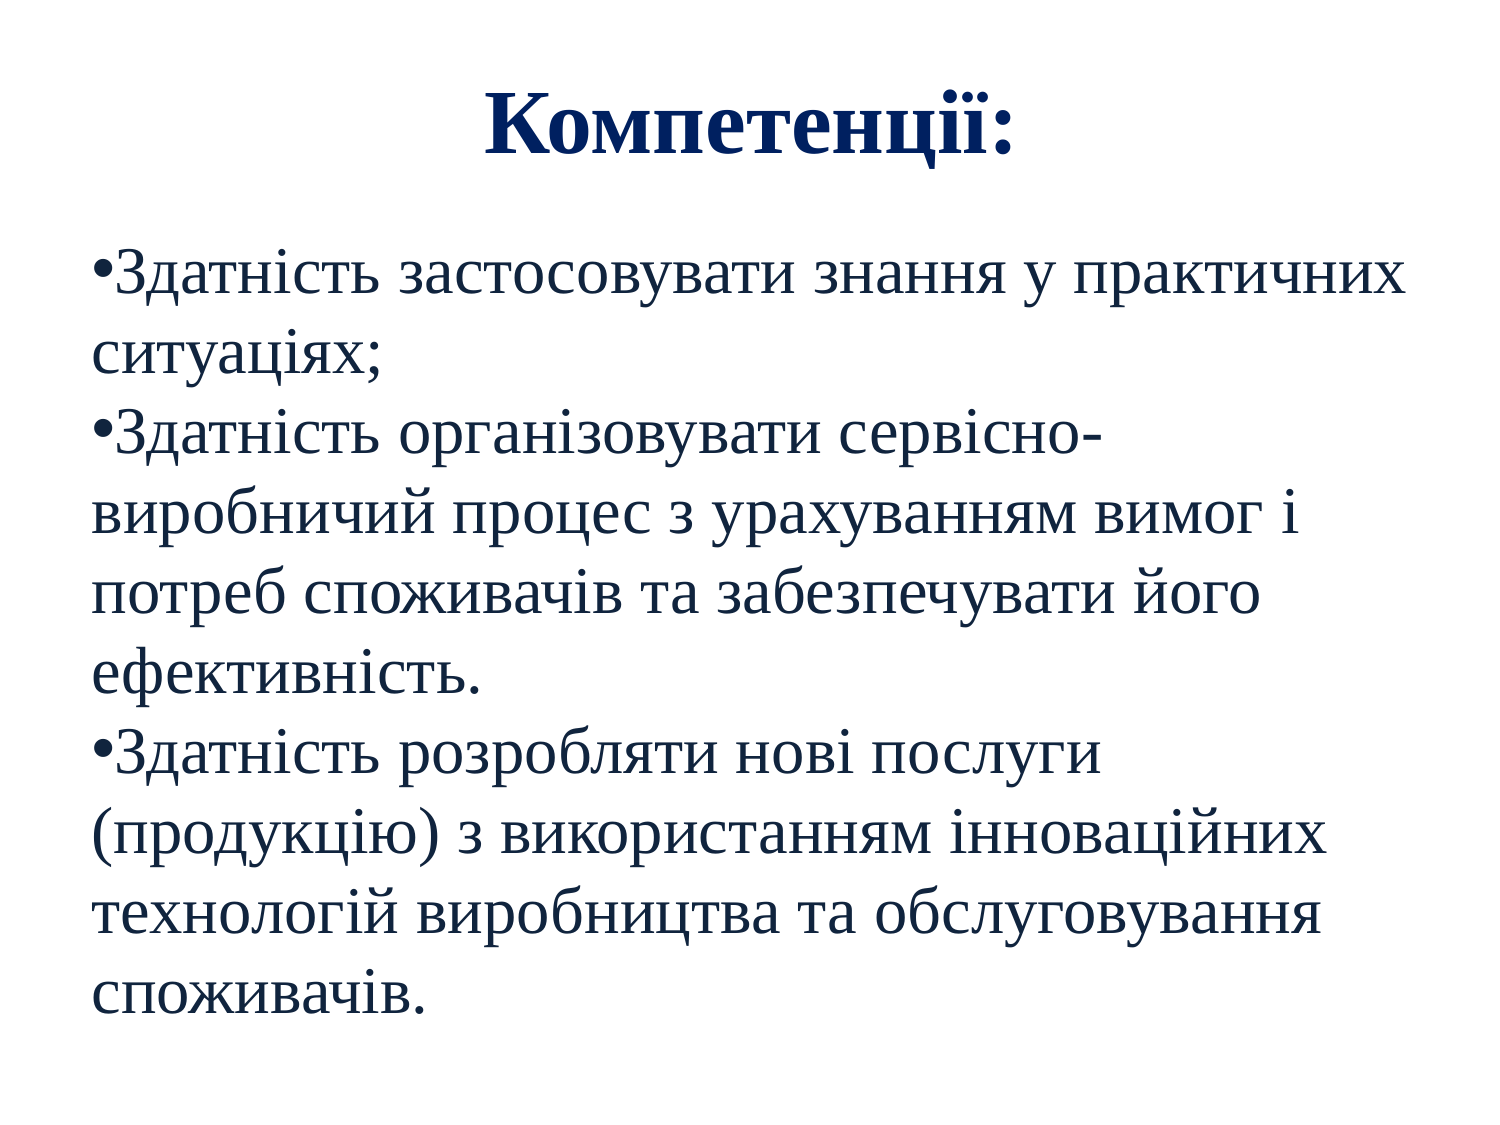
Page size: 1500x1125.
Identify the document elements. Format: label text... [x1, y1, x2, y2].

title Компетенції: [76, 54, 1427, 180]
text_box Здатність застосовувати знання у практичних ситуаціях; Здатність організовувати сервісно-виробничий процес з урахуванням вимог і потреб споживачів та забезпечувати його ефективність. Здатність розробляти нові послуги (продукцію) з використанням інноваційних технологій виробництва та обслуговування споживачів. [76, 219, 1448, 1125]
